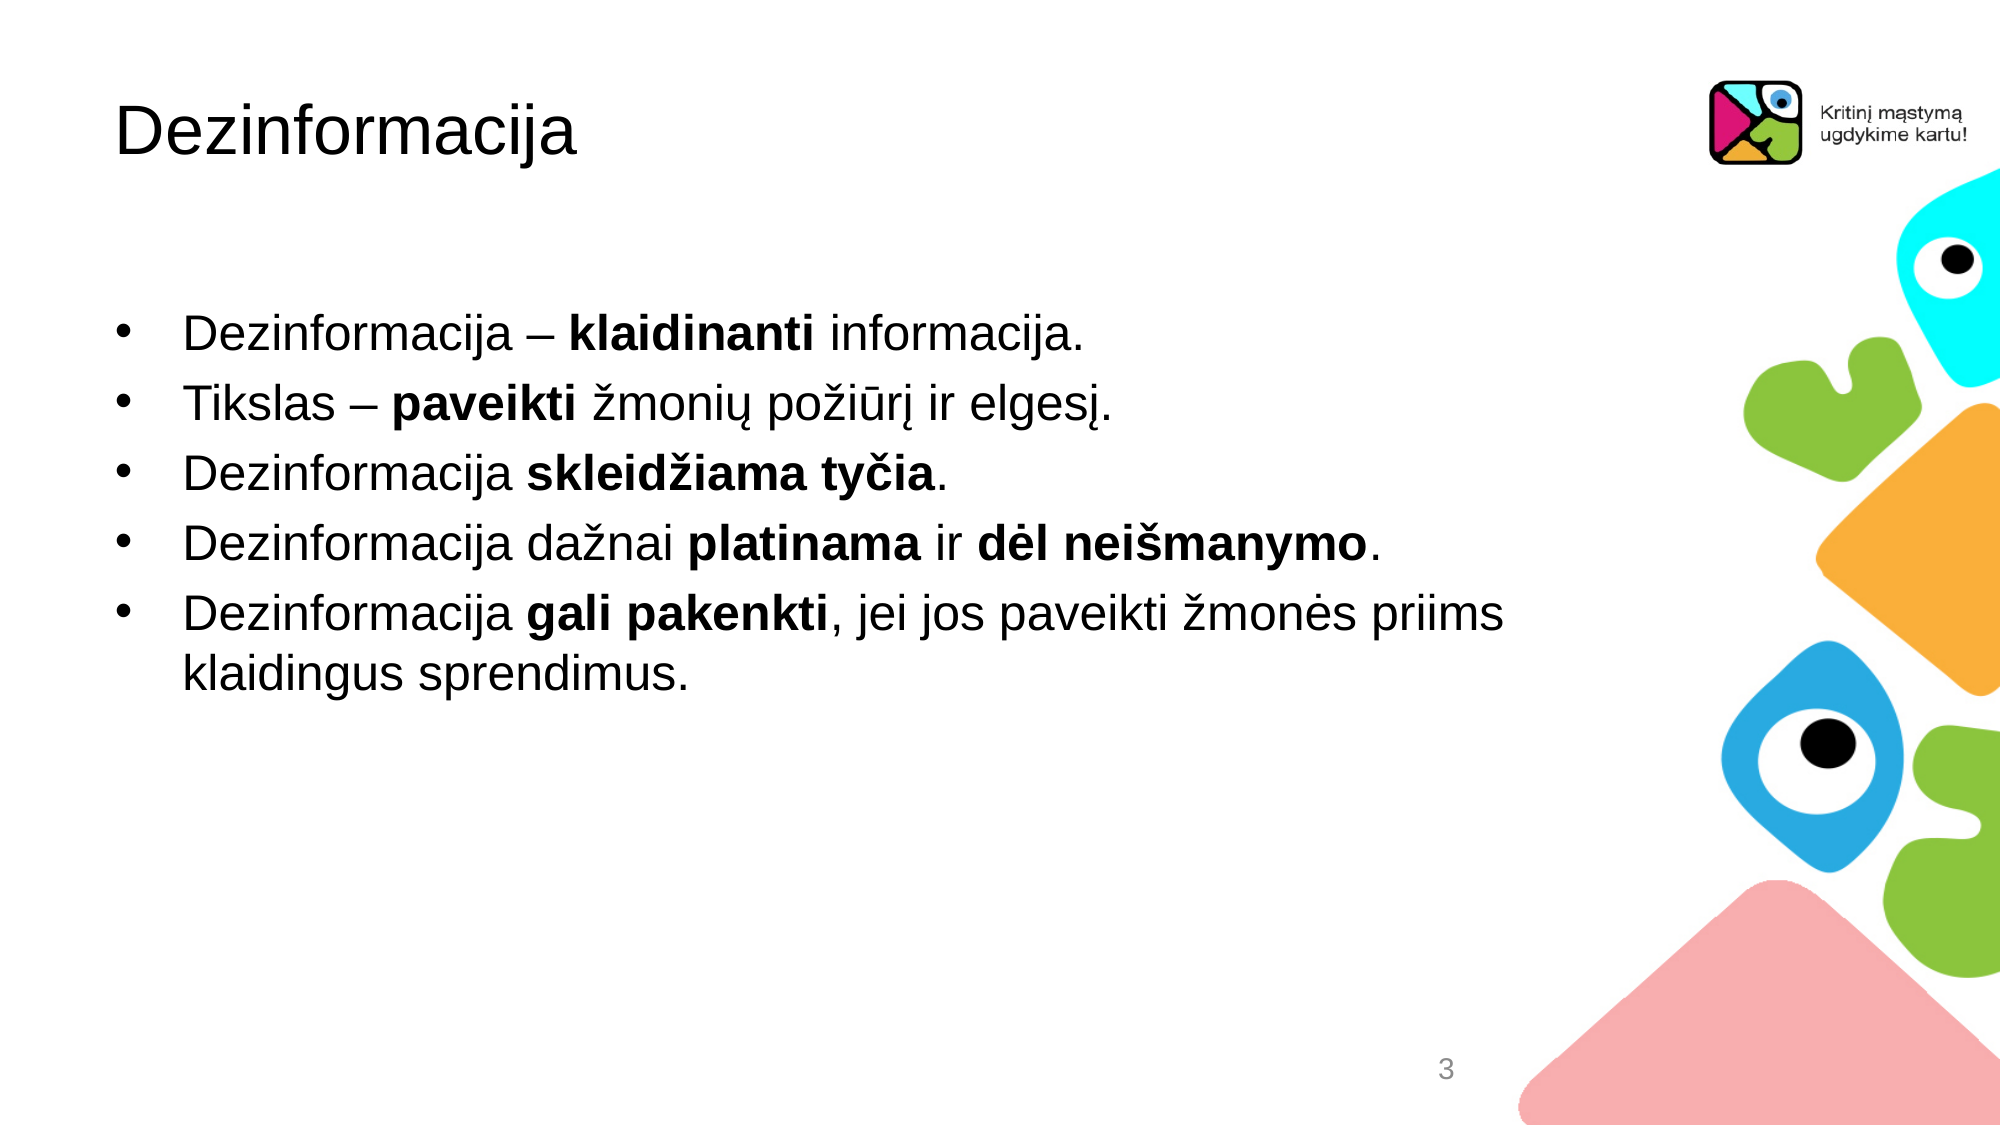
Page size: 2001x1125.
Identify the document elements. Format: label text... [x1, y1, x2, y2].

title Dezinformacija [99, 23, 1567, 230]
picture [1511, 80, 2000, 1125]
slide_number 3 [1003, 1037, 1470, 1098]
list Dezinformacija – klaidinanti informacija. Tikslas – paveikti žmonių požiūrį ir elgesį. Dezinformacija skleidžiama tyčia. Dezinformacija dažnai platinama ir dėl neišmanymo. Dezinformacija gali pakenkti, jei jos paveikti žmonės priims klaidingus sprendimus. [99, 293, 1678, 1005]
